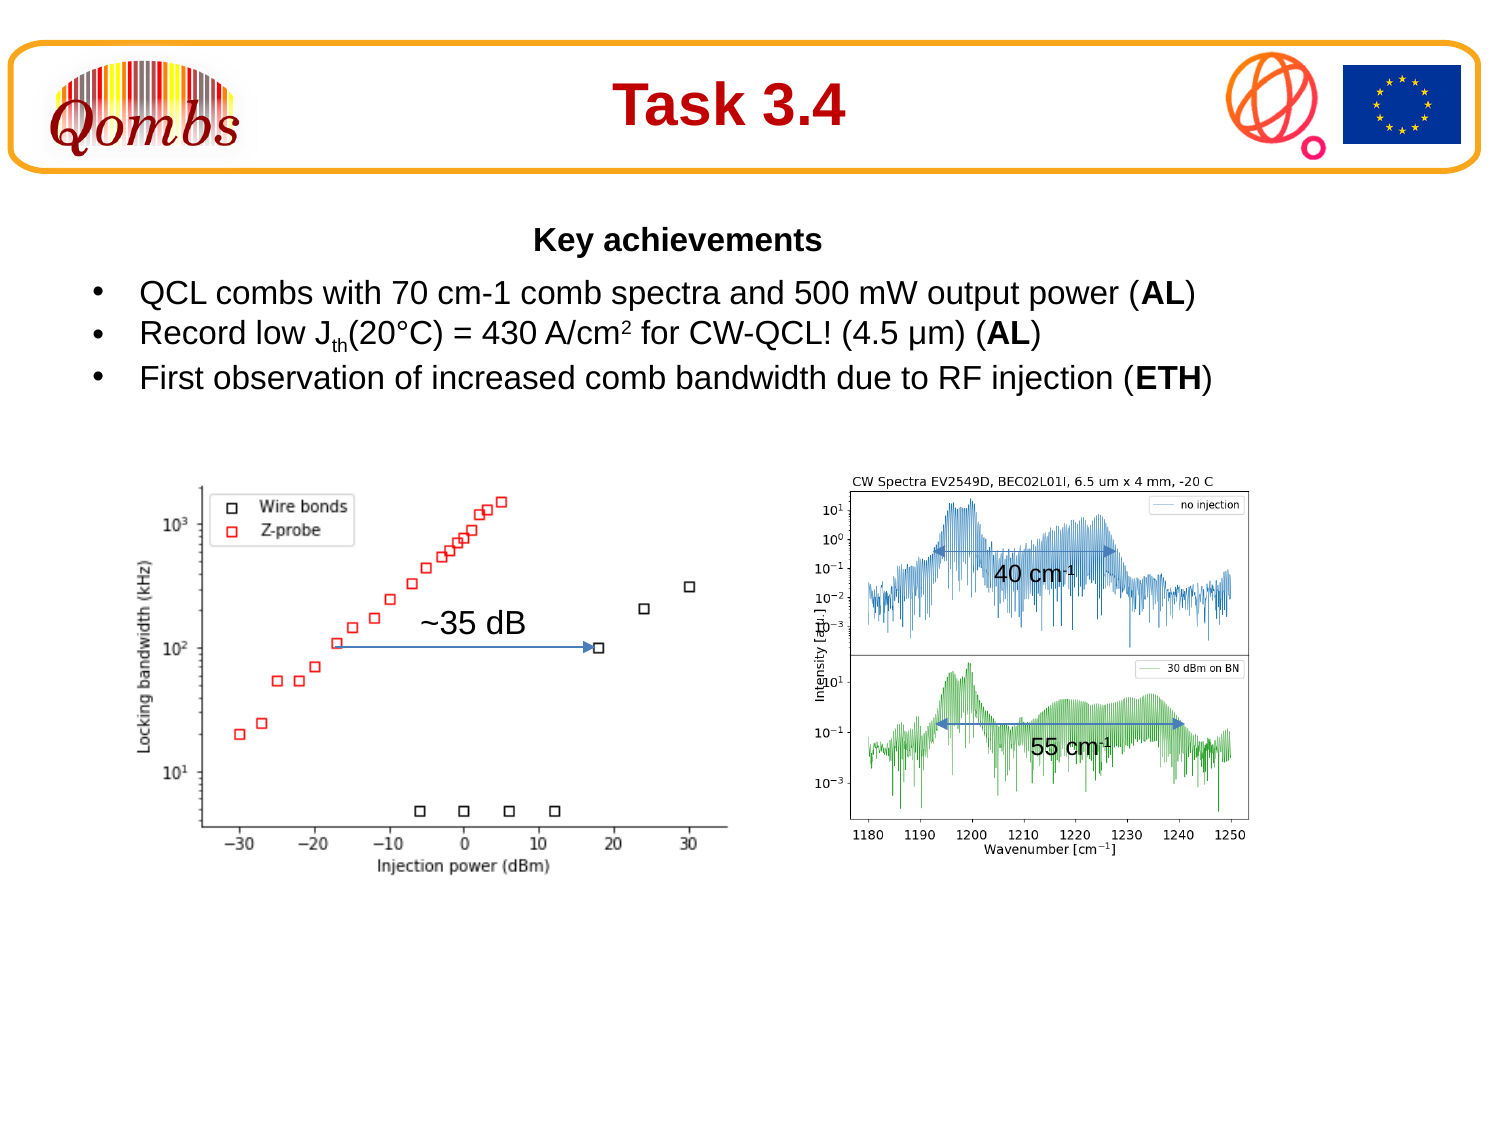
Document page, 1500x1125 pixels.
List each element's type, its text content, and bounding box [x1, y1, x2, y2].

text_box Key achievements [518, 211, 838, 266]
text_box QCL combs with 70 cm-1 comb spectra and 500 mW output power (AL) Record low Jth(20°C) = 430 A/cm2 for CW-QCL! (4.5 μm) (AL) First observation of increased comb bandwidth due to RF injection (ETH) [77, 263, 1228, 404]
picture [31, 42, 257, 170]
picture [1225, 51, 1329, 160]
picture [1343, 65, 1461, 144]
title Task 3.4 [263, 44, 1196, 168]
picture [116, 431, 1271, 883]
